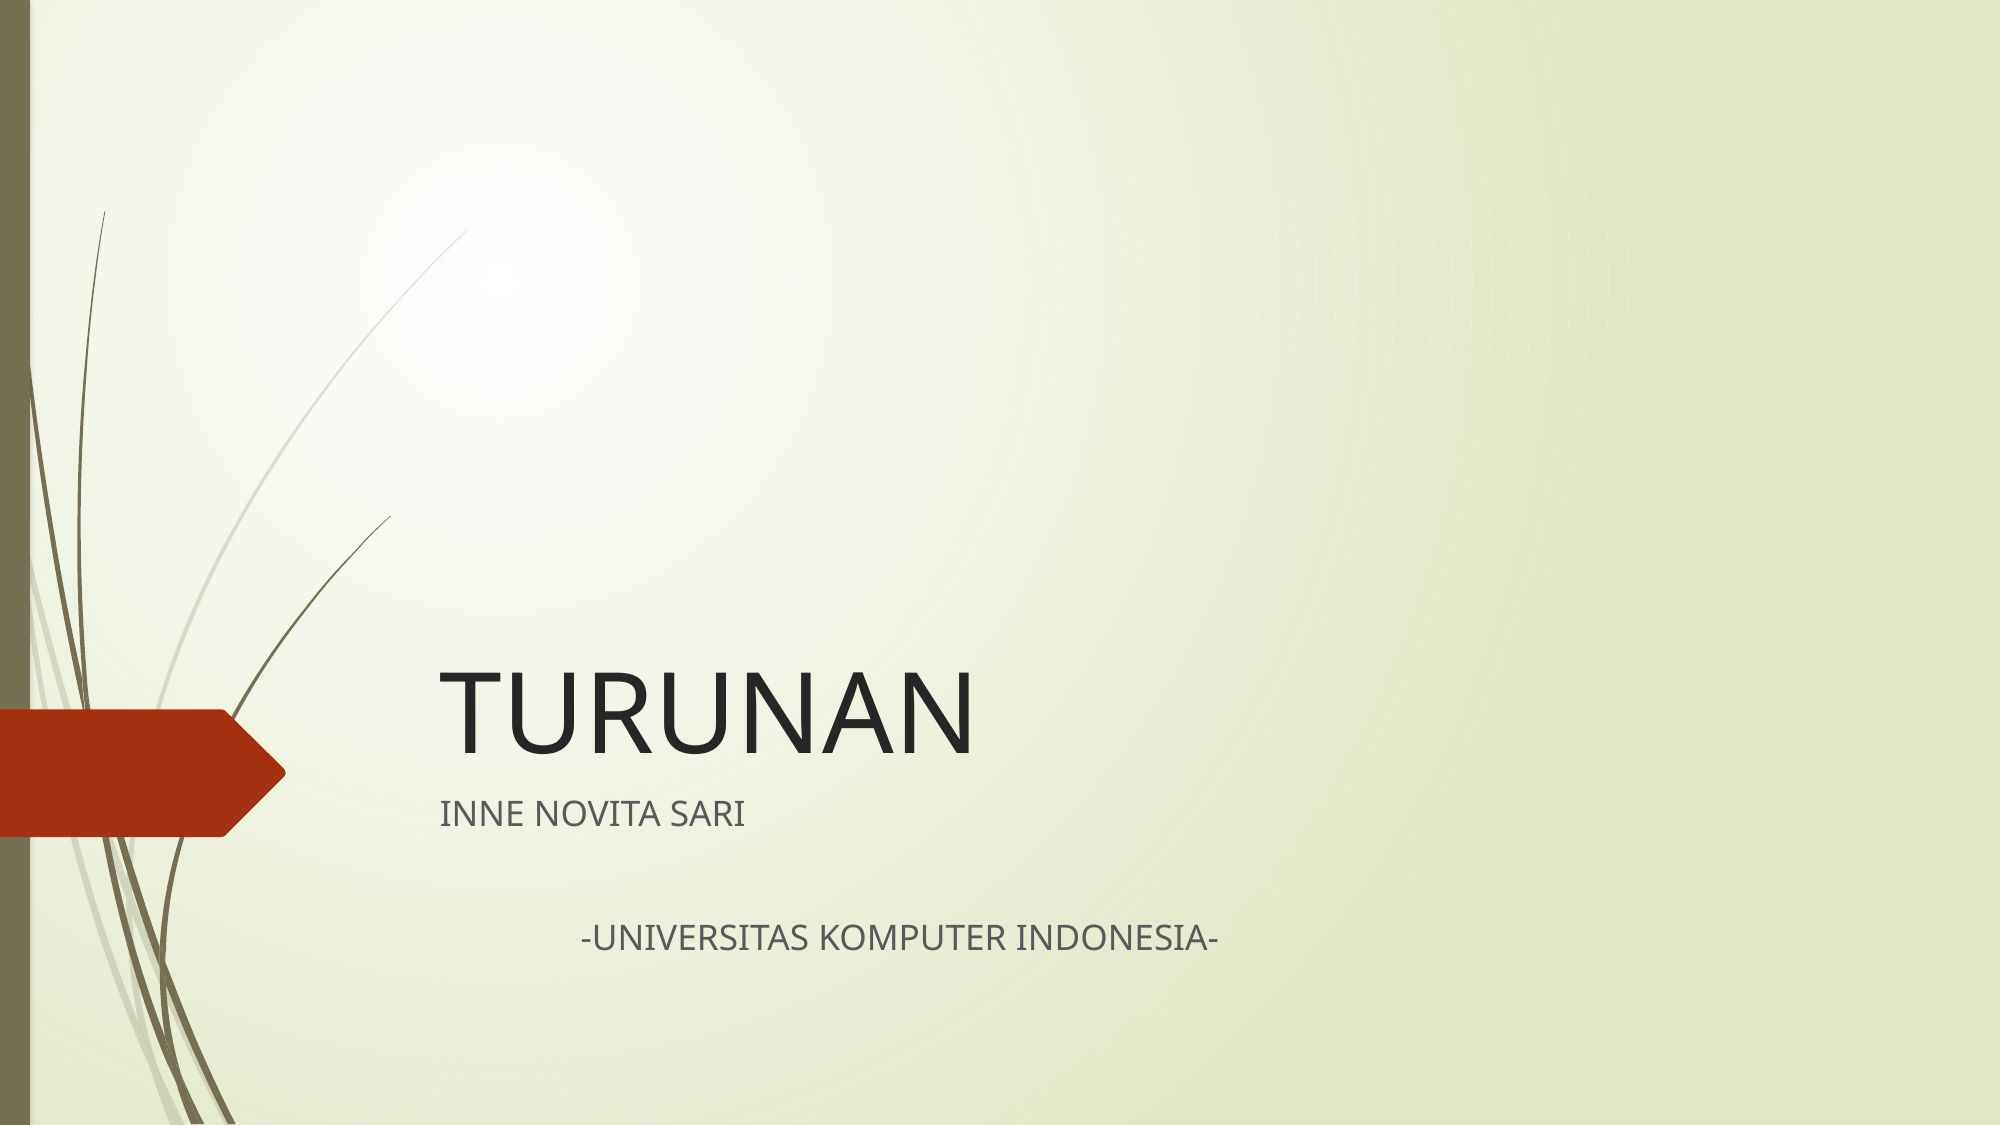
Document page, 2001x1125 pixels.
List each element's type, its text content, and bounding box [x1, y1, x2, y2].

title TURUNAN [424, 412, 1888, 783]
subtitle INNE NOVITA SARI -UNIVERSITAS KOMPUTER INDONESIA- [424, 783, 1888, 969]
